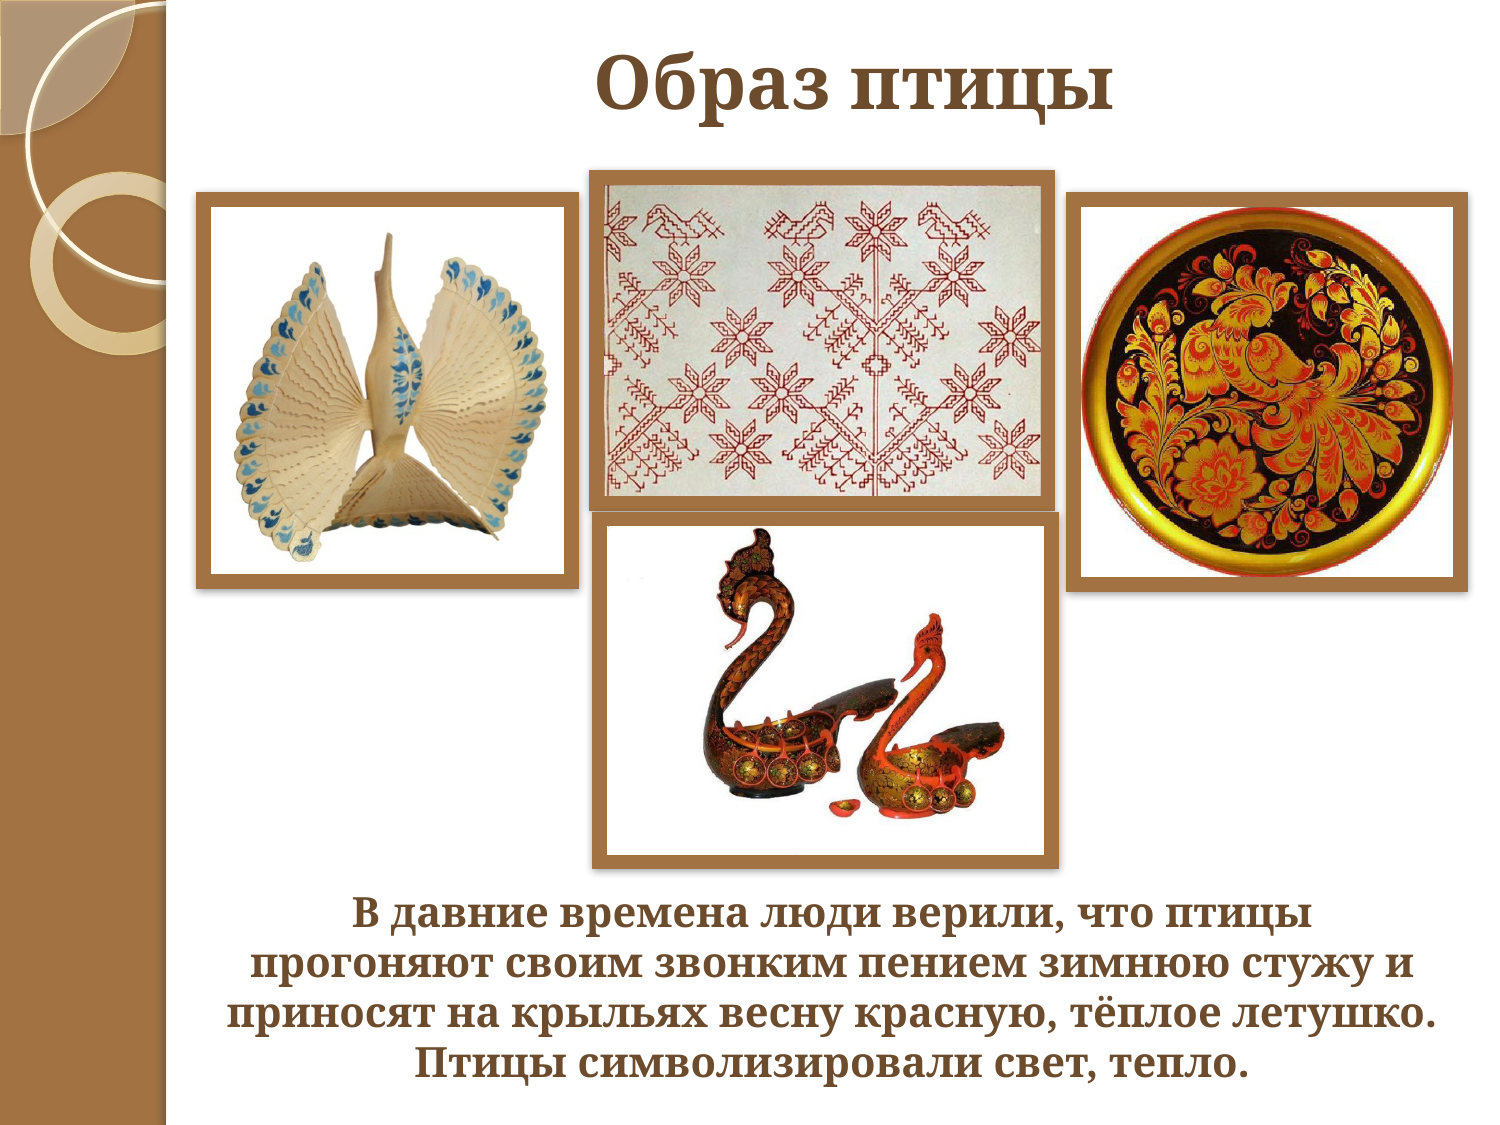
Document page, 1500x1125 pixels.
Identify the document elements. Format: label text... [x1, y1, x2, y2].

picture [603, 184, 1041, 497]
picture [1080, 206, 1454, 578]
text_box В давние времена люди верили, что птицы прогоняют своим звонким пением зимнюю стужу и приносят на крыльях весну красную, тёплое летушко. Птицы символизировали свет, тепло. [210, 878, 1454, 1094]
text_box Образ птицы [350, 27, 1359, 133]
picture [210, 206, 565, 575]
picture [606, 525, 1045, 855]
